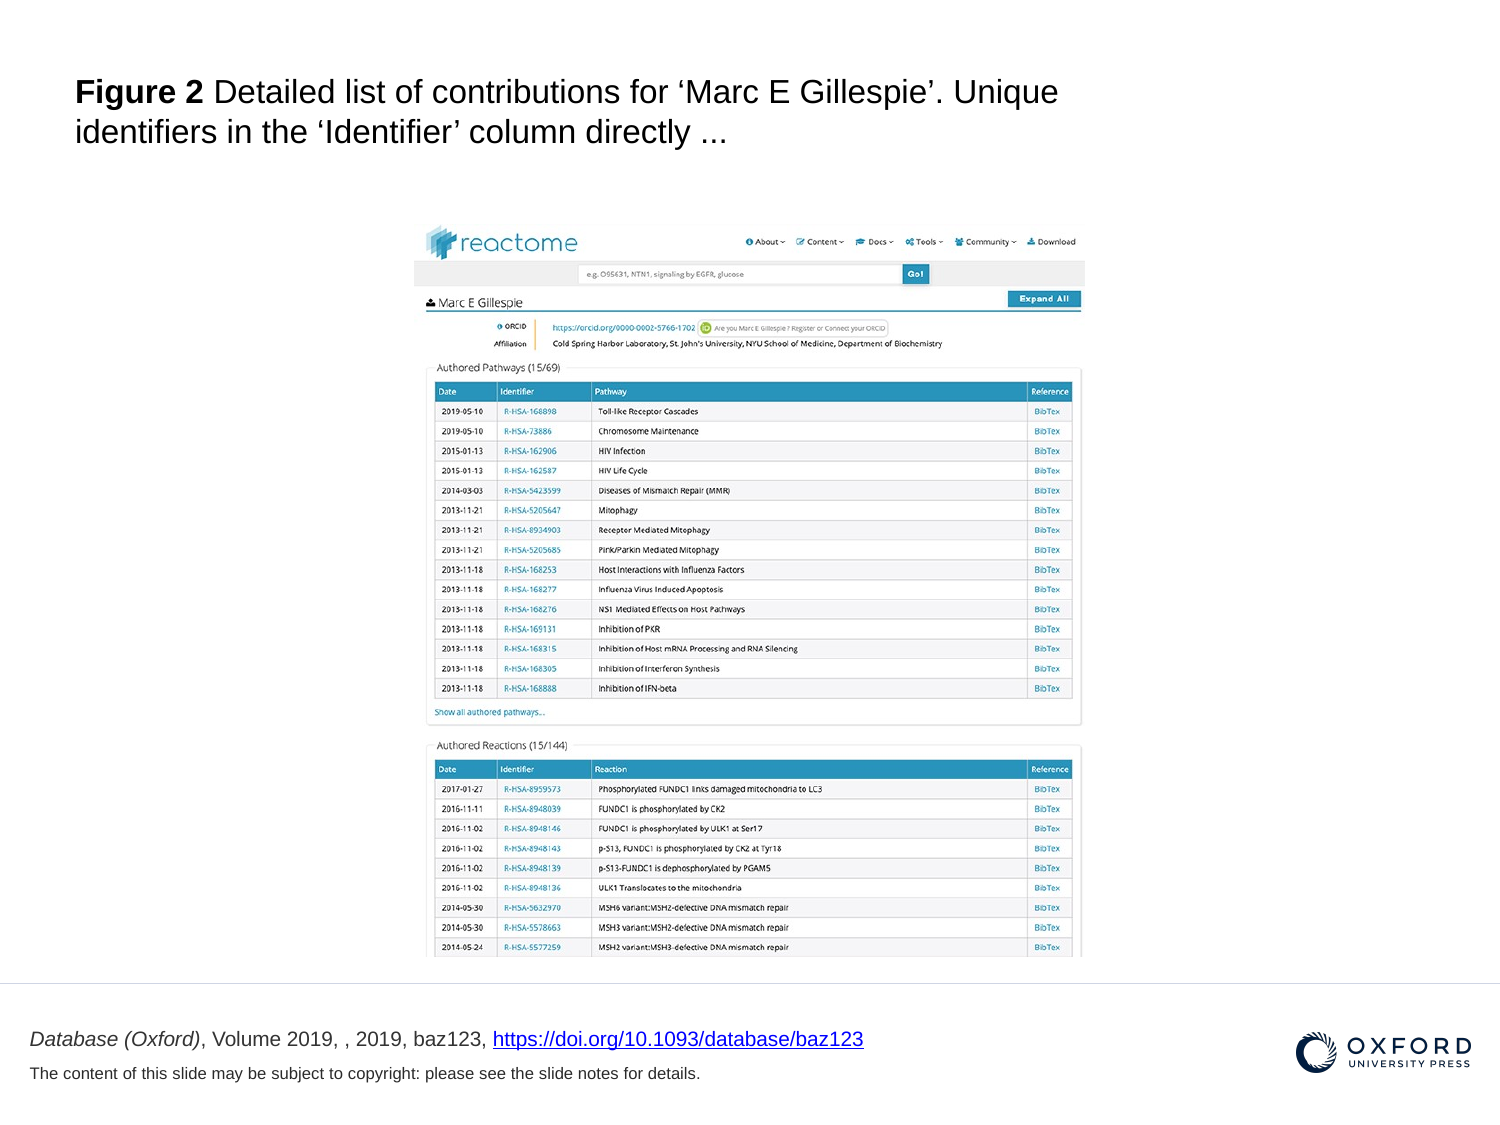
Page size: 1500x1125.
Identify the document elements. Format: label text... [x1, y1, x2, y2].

picture [414, 224, 1085, 957]
footer Database (Oxford), Volume 2019, , 2019, baz123, https://doi.org/10.1093/database/baz123 The content of this slide may be subject to copyright: please see the slide notes for details. [0, 983, 1260, 1125]
title Figure 2 Detailed list of contributions for ‘Marc E Gillespie’. Unique identifiers in the ‘Identifier’ column directly ... [75, 69, 1078, 171]
picture [1296, 1032, 1471, 1073]
